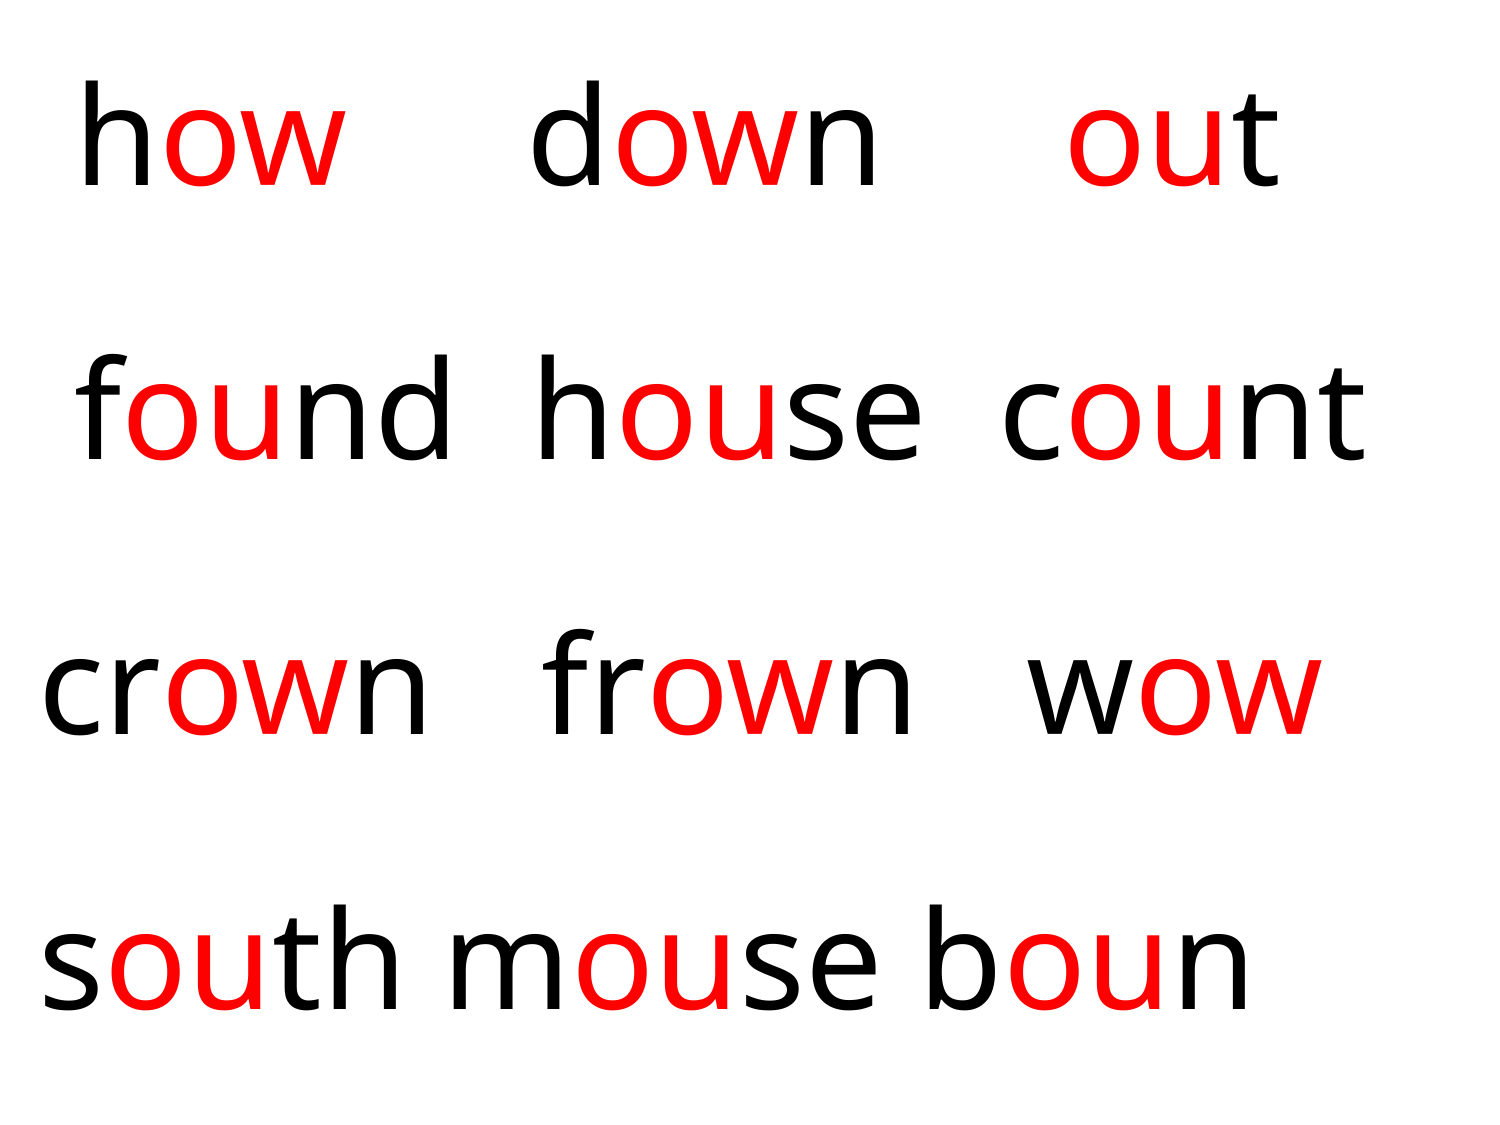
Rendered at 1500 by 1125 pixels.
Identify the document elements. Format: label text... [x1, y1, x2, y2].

text_box how down out found house count crown frown wow south mouse boun [23, 40, 1474, 1045]
